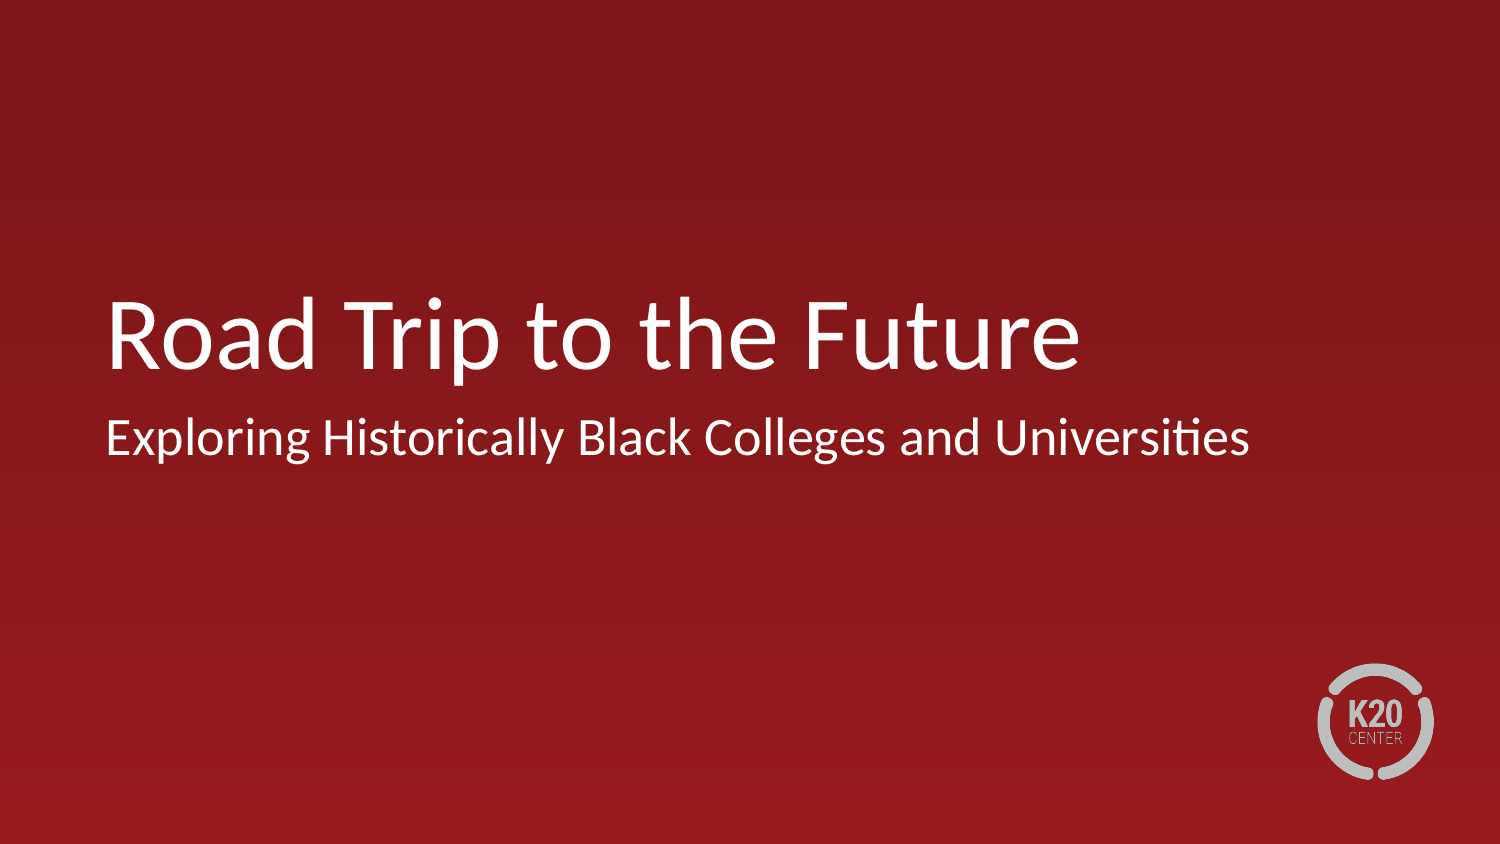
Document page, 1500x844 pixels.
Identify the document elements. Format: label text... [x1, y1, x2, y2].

title Road Trip to the Future [105, 165, 1394, 391]
subtitle Exploring Historically Black Colleges and Universities [105, 393, 1335, 542]
picture [1300, 646, 1451, 797]
